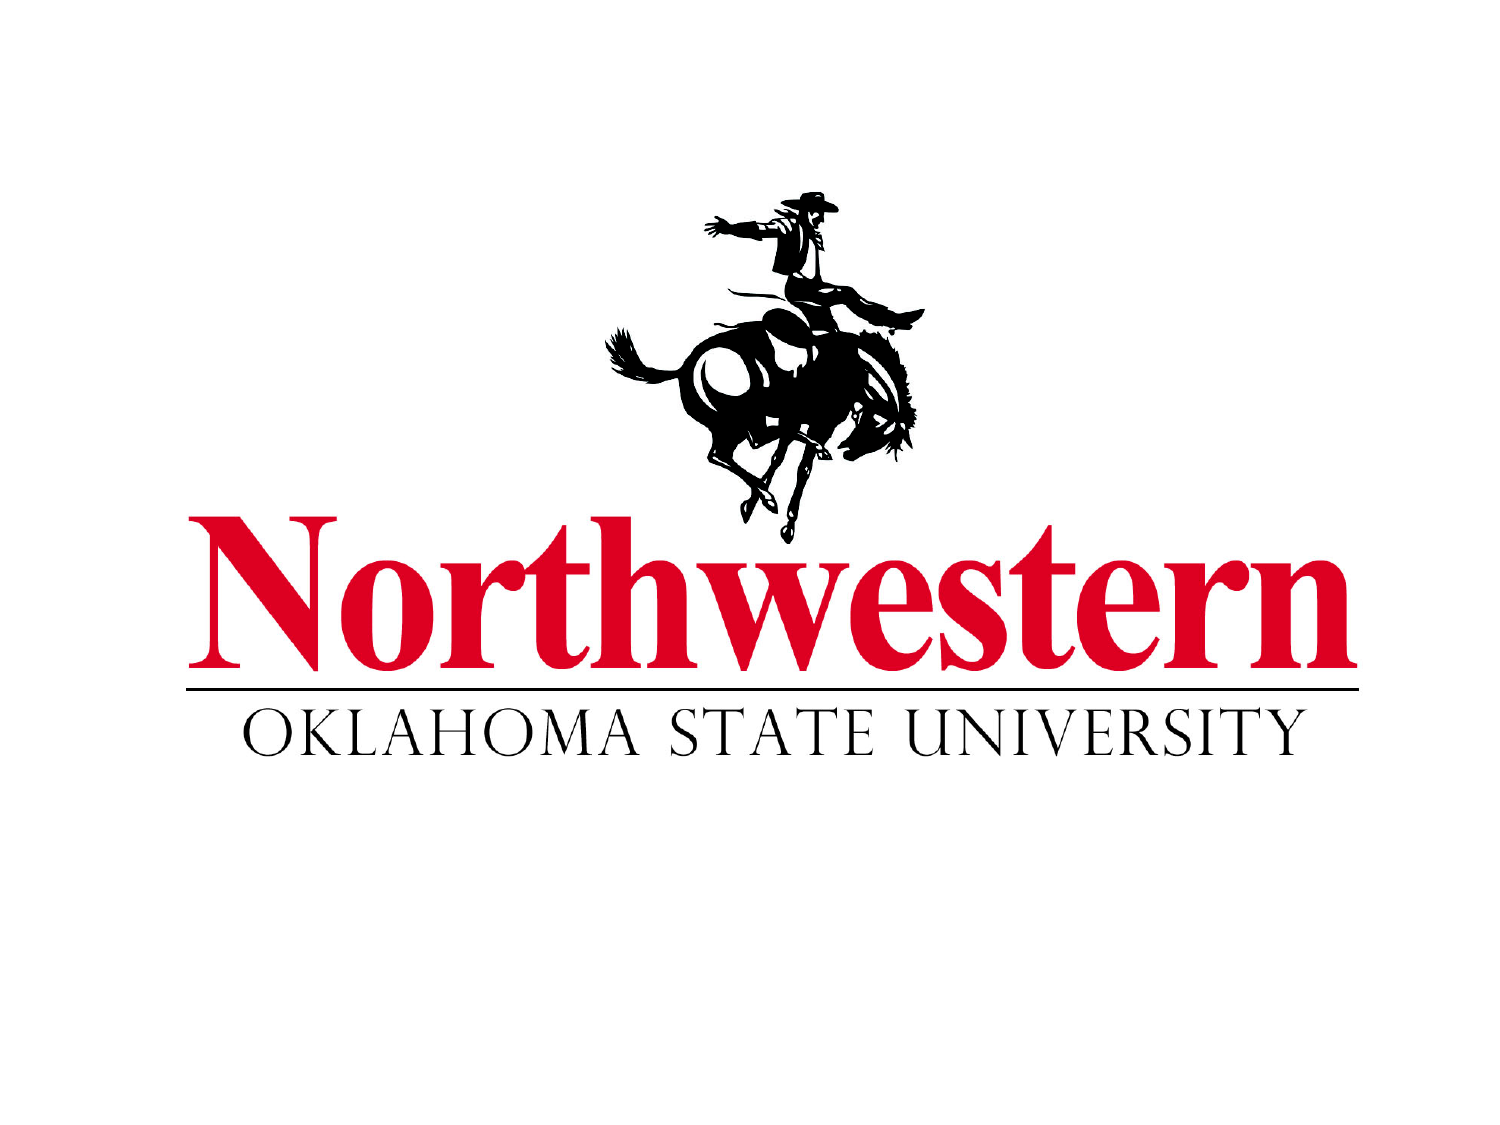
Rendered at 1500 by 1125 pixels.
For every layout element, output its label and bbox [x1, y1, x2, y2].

picture [137, 124, 1426, 817]
